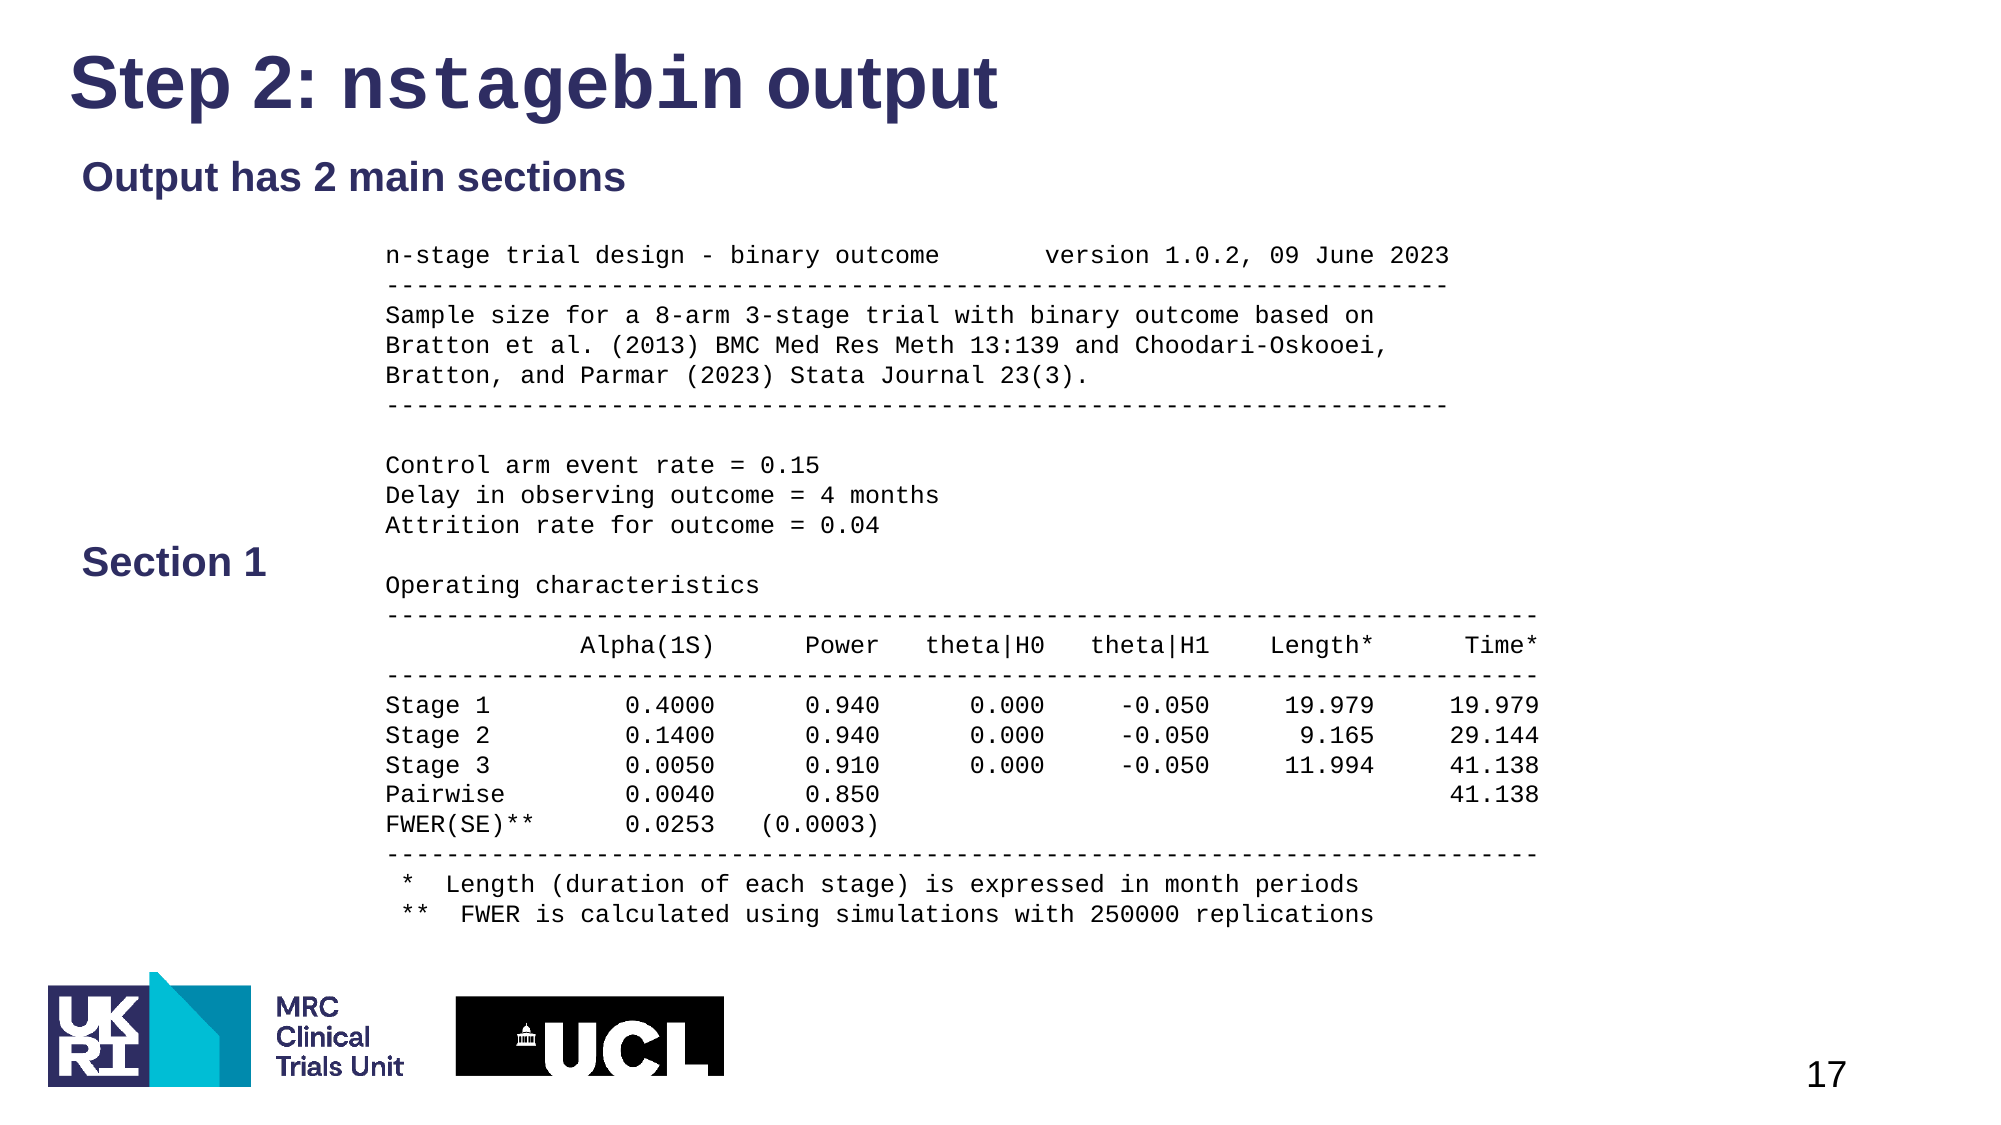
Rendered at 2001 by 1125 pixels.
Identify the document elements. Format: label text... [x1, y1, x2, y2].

slide_number 17 [1412, 1042, 1863, 1103]
title Step 2: nstagebin output [54, 30, 1969, 138]
list Output has 2 main sections Section 1 [66, 137, 1957, 870]
text_box n-stage trial design - binary outcome version 1.0.2, 09 June 2023 ----------------------------------------------------------------------- Sample size for a 8-arm 3-stage trial with binary outcome based on Bratton et al. (2013) BMC Med Res Meth 13:139 and Choodari-Oskooei, Bratton, and Parmar (2023) Stata Journal 23(3). ----------------------------------------------------------------------- Control arm event rate = 0.15 Delay in observing outcome = 4 months Attrition rate for outcome = 0.04 Operating characteristics ----------------------------------------------------------------------------- Alpha(1S) Power theta|H0 theta|H1 Length* Time* ----------------------------------------------------------------------------- Stage 1 0.4000 0.940 0.000 -0.050 19.979 19.979 Stage 2 0.1400 0.940 0.000 -0.050 9.165 29.144 Stage 3 0.0050 0.910 0.000 -0.050 11.994 41.138 Pairwise 0.0040 0.850 41.138 FWER(SE)** 0.0253 (0.0003) ----------------------------------------------------------------------------- * Length (duration of each stage) is expressed in month periods ** FWER is calculated using simulations with 250000 replications [370, 231, 1697, 965]
picture [48, 972, 724, 1087]
